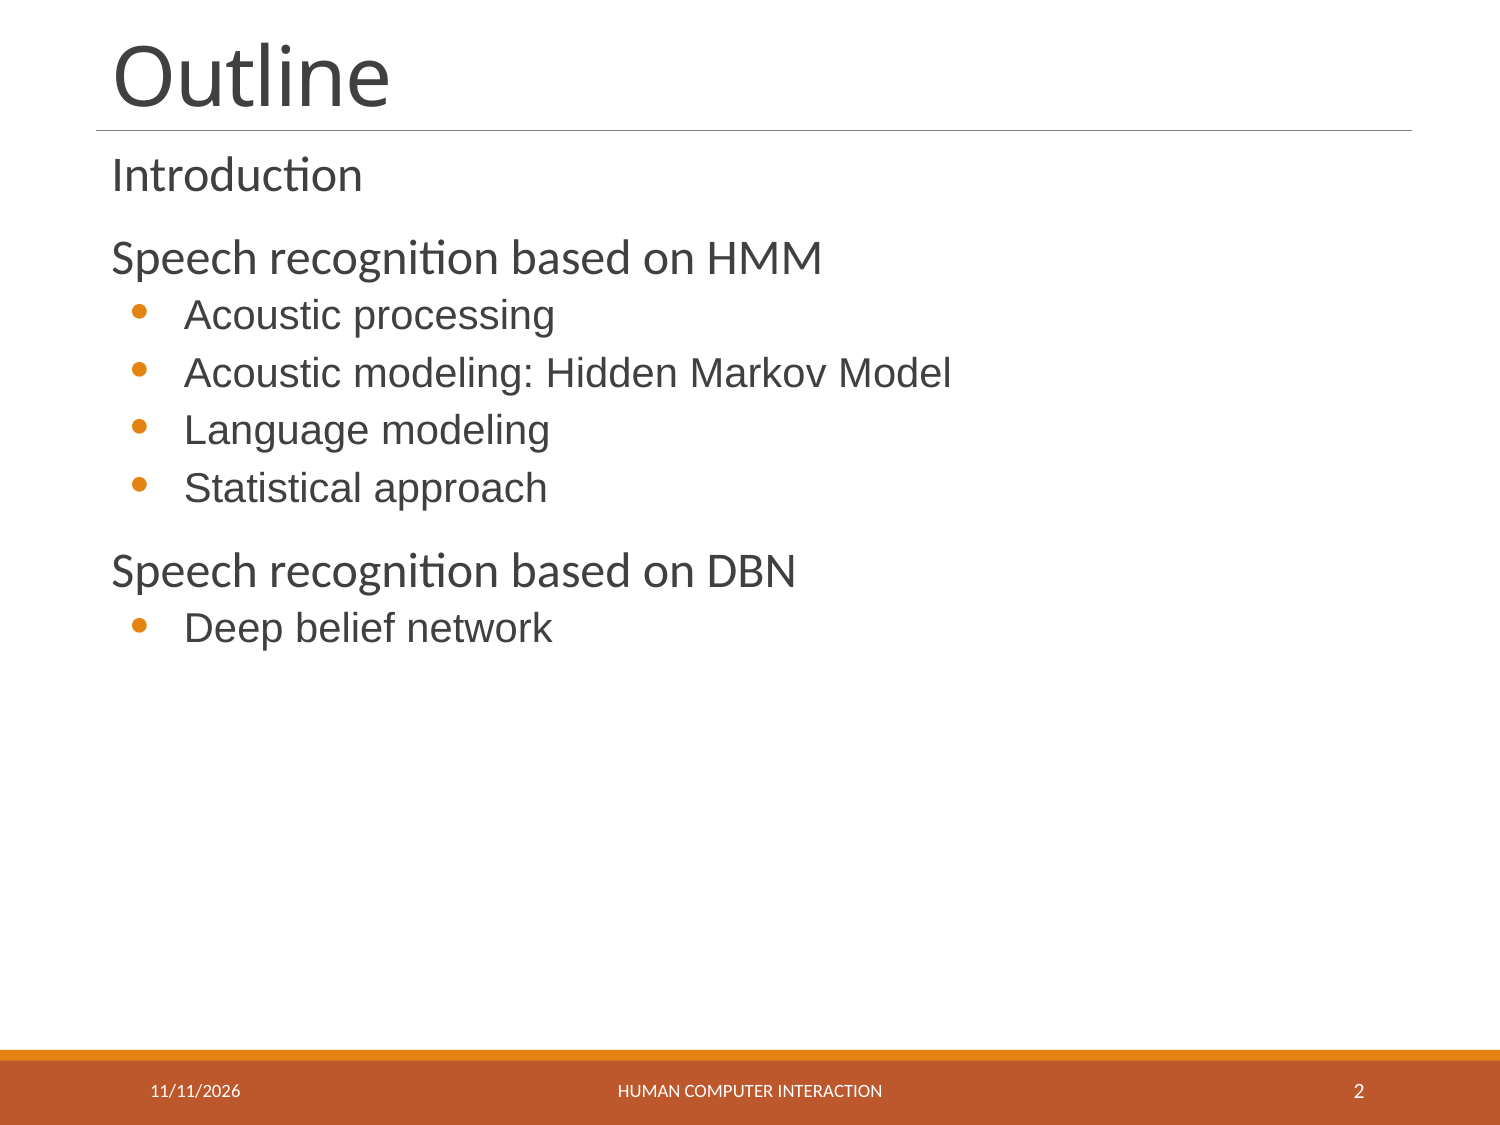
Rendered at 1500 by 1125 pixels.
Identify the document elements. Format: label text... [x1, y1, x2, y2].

title Outline [96, 19, 1413, 131]
slide_number 2 [1218, 1059, 1380, 1120]
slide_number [135, 1059, 440, 1120]
footer Human Computer Interaction [453, 1059, 1047, 1120]
list Introduction Speech recognition based on HMM Acoustic processing Acoustic modeling: Hidden Markov Model Language modeling Statistical approach Speech recognition based on DBN Deep belief network [96, 140, 1413, 1034]
